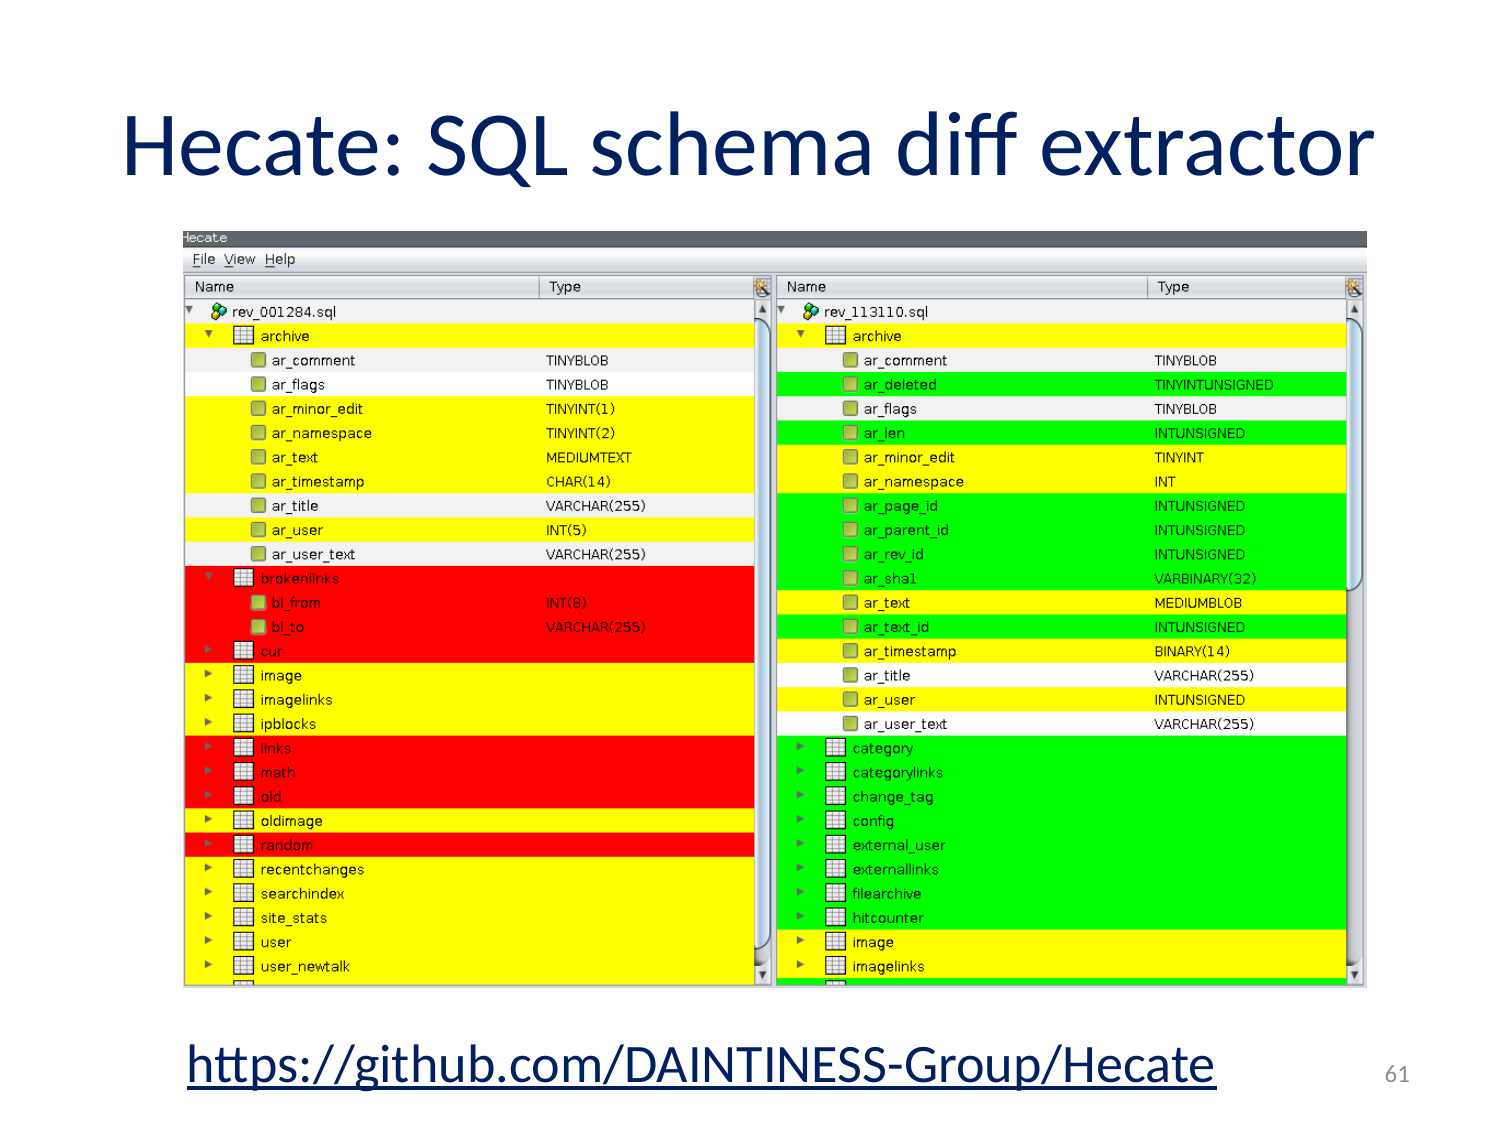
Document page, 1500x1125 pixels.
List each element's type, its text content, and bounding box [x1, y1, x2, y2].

title Hecate: SQL schema diff extractor [75, 45, 1425, 233]
slide_number 61 [1074, 1042, 1425, 1103]
text_box https://github.com/DAINTINESS-Group/Hecate [100, 1011, 1235, 1101]
picture [182, 231, 1367, 988]
